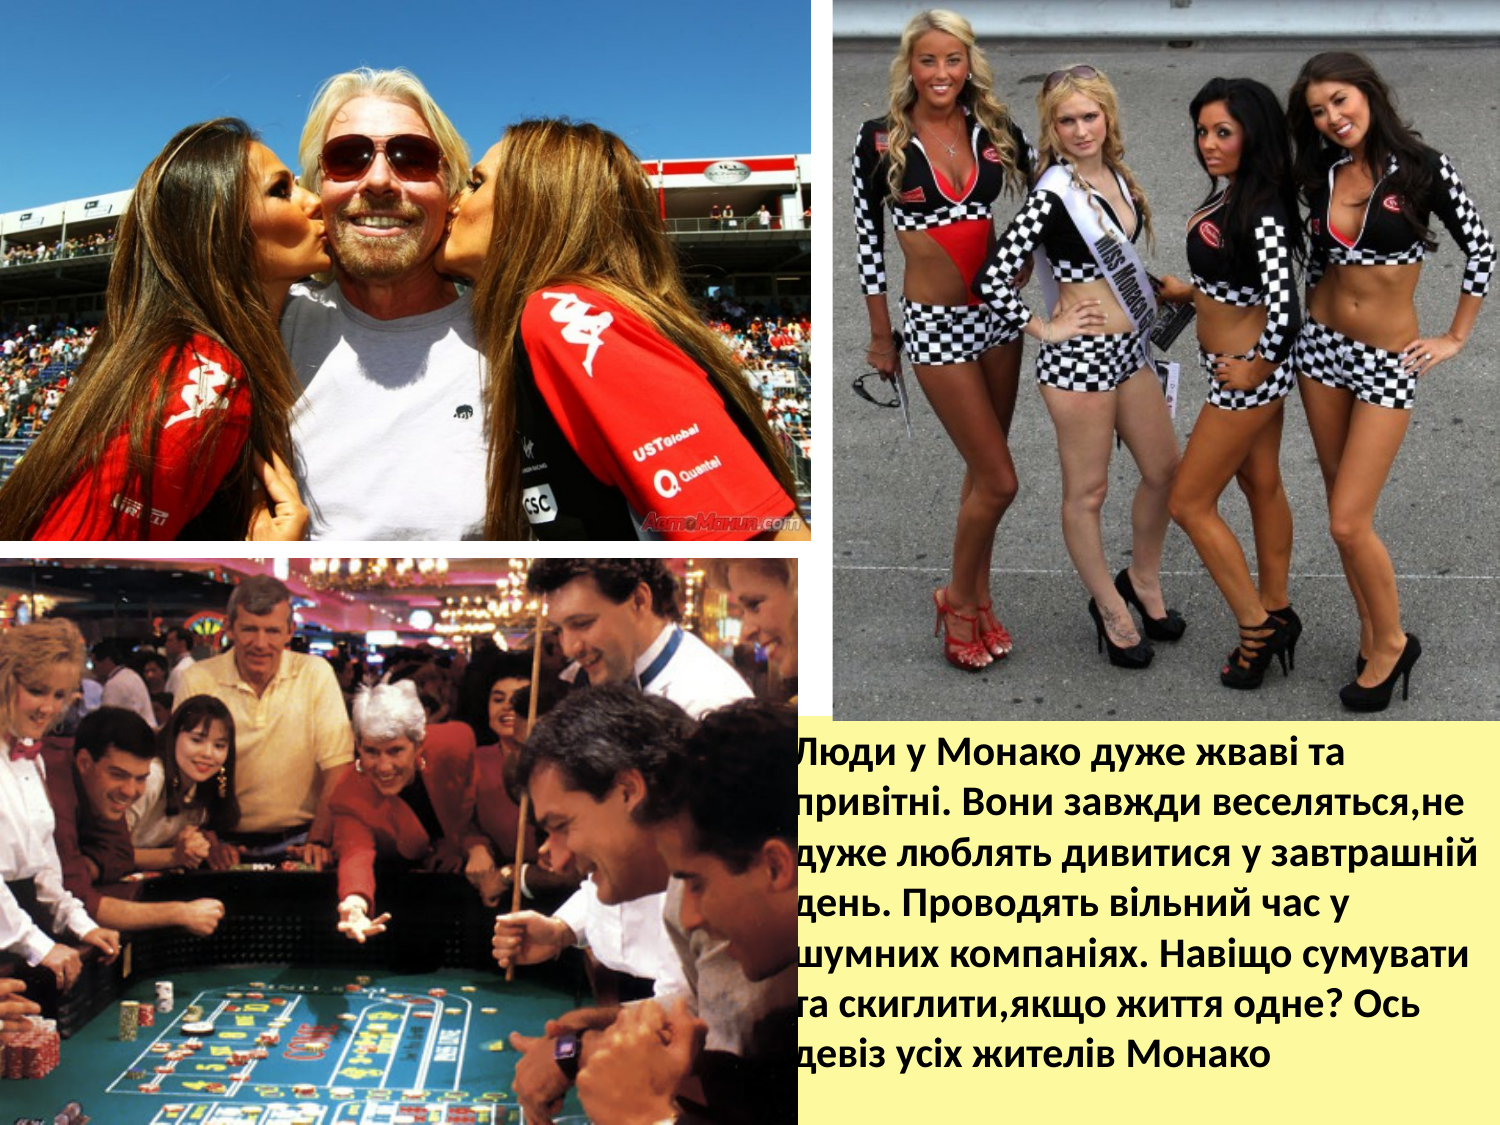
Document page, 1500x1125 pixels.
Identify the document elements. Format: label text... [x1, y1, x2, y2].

list Люди у Монако дуже жваві та привітні. Вони завжди веселяться,не дуже люблять дивитися у завтрашній день. Проводять вільний час у шумних компаніях. Навіщо сумувати та скиглити,якщо життя одне? Ось девіз усіх жителів Монако [801, 716, 1500, 1125]
picture [0, 557, 798, 1125]
picture [0, 0, 811, 541]
picture [832, 0, 1500, 721]
